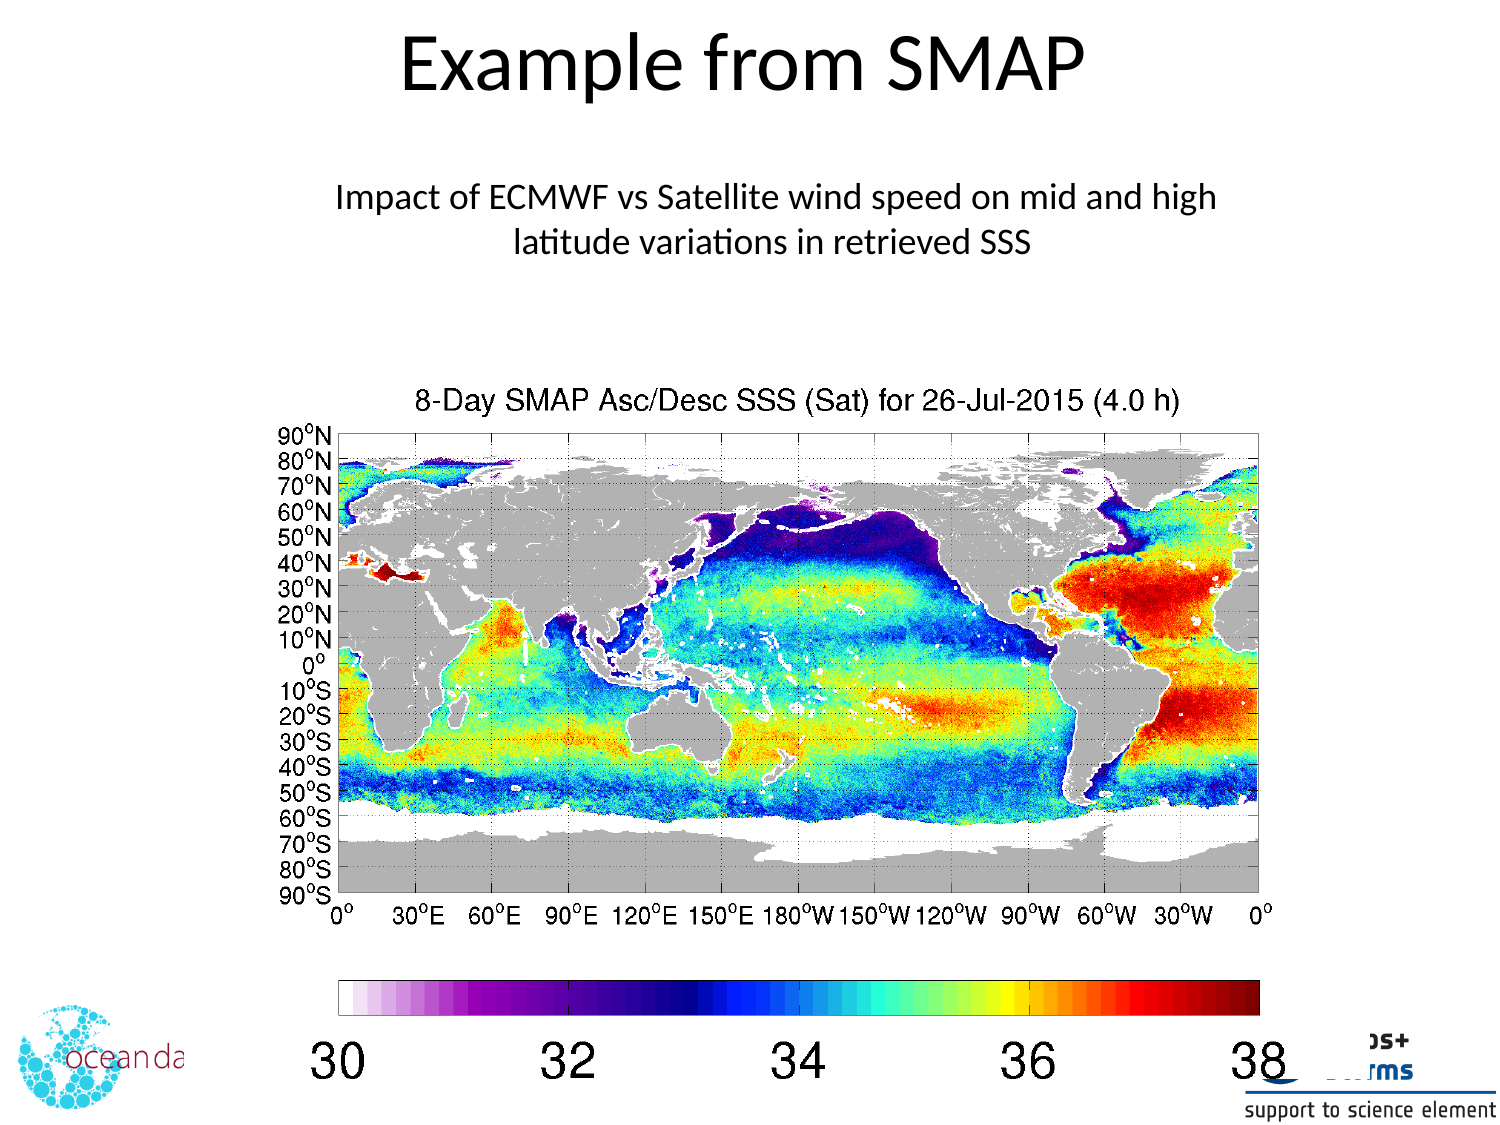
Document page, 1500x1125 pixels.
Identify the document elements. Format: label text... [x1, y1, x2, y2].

text_box Impact of ECMWF vs Satellite wind speed on mid and high latitude variations in retrieved SSS [302, 164, 1251, 325]
picture [16, 387, 1500, 1125]
text_box Example from SMAP [5, 0, 1482, 115]
